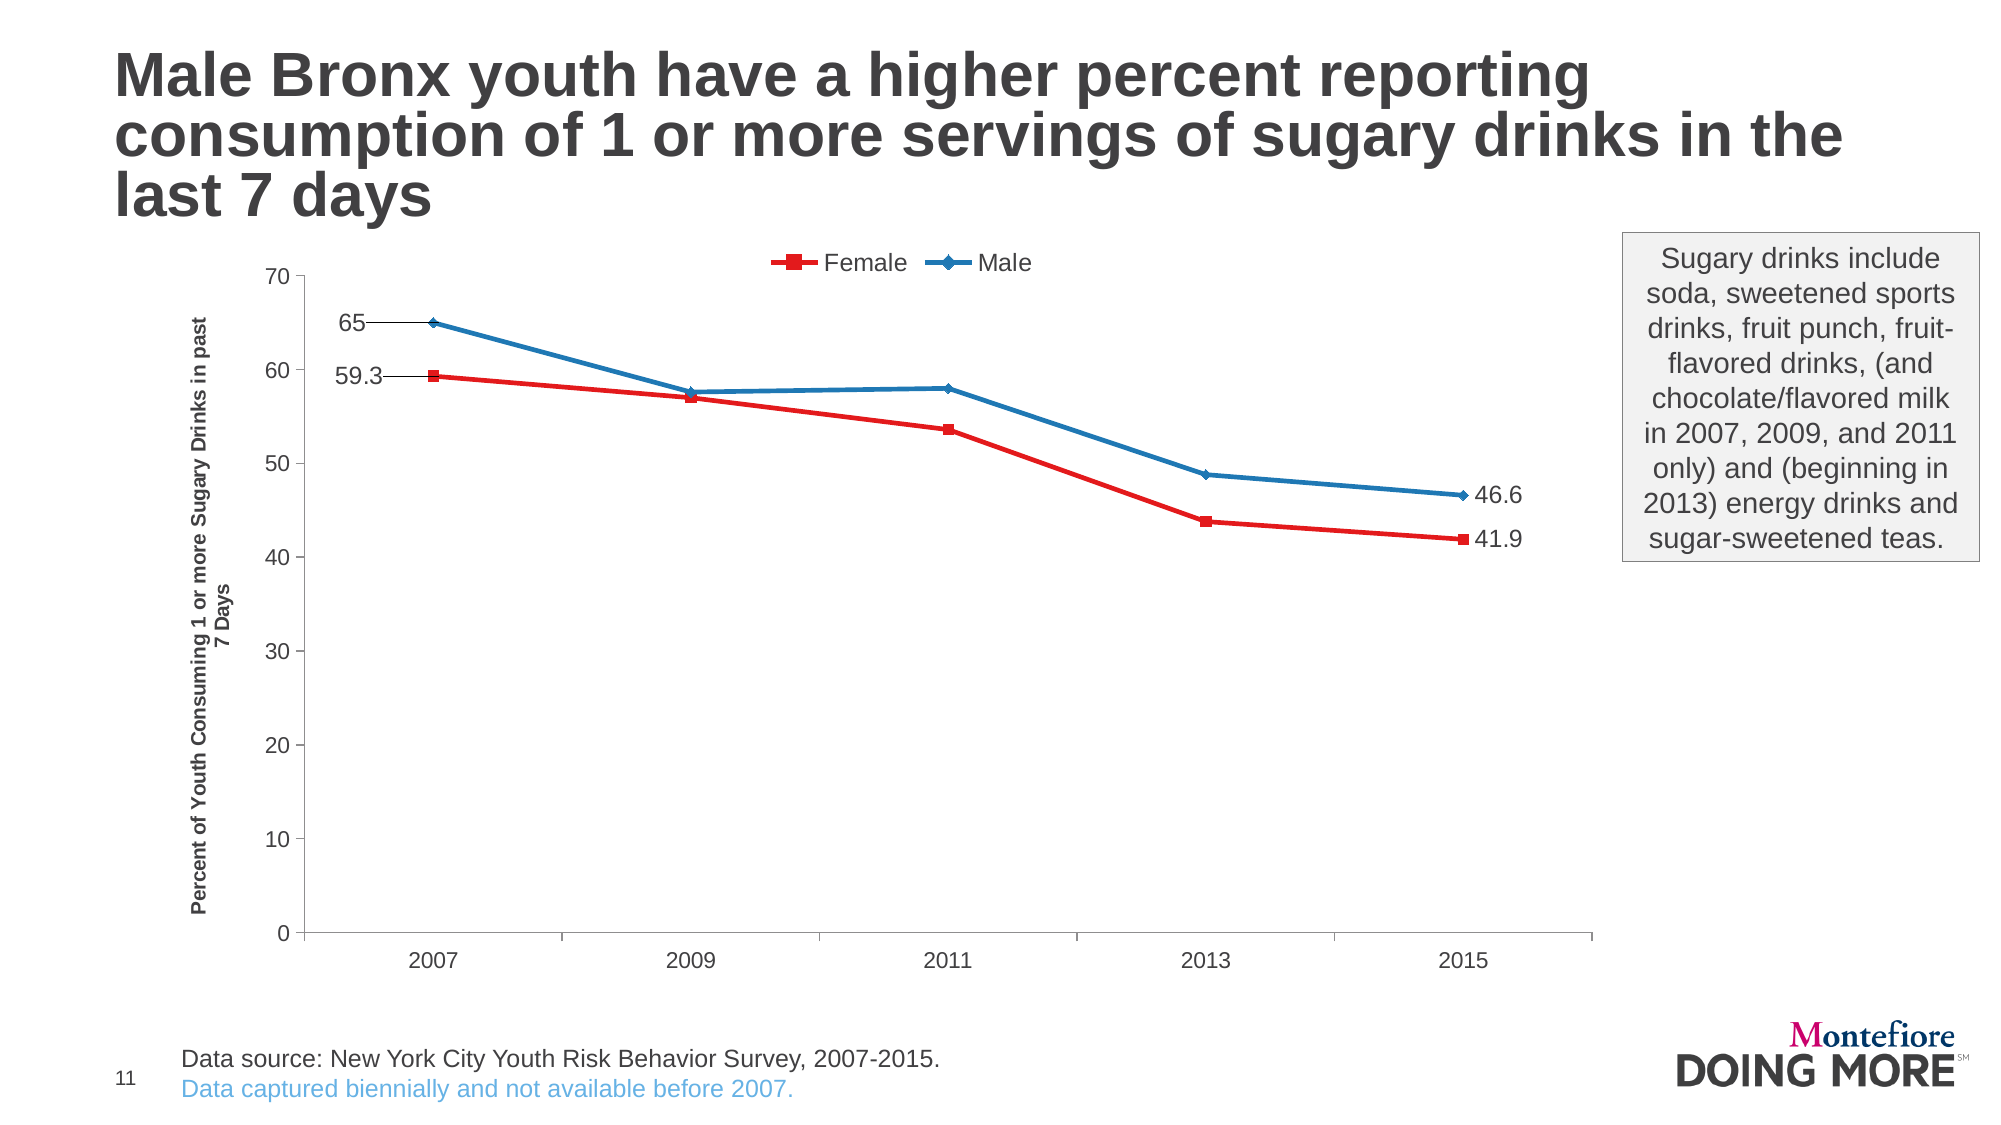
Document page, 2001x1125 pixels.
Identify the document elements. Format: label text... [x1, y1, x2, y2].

chart [166, 231, 1638, 1005]
title Male Bronx youth have a higher percent reporting consumption of 1 or more servings of sugary drinks in the last 7 days [99, 40, 1900, 238]
text_box Data source: New York City Youth Risk Behavior Survey, 2007-2015. Data captured biennially and not available before 2007. [166, 1034, 1623, 1110]
text_box Sugary drinks include soda, sweetened sports drinks, fruit punch, fruit-flavored drinks, (and chocolate/flavored milk in 2007, 2009, and 2011 only) and (beginning in 2013) energy drinks and sugar-sweetened teas. [1640, 232, 1980, 562]
